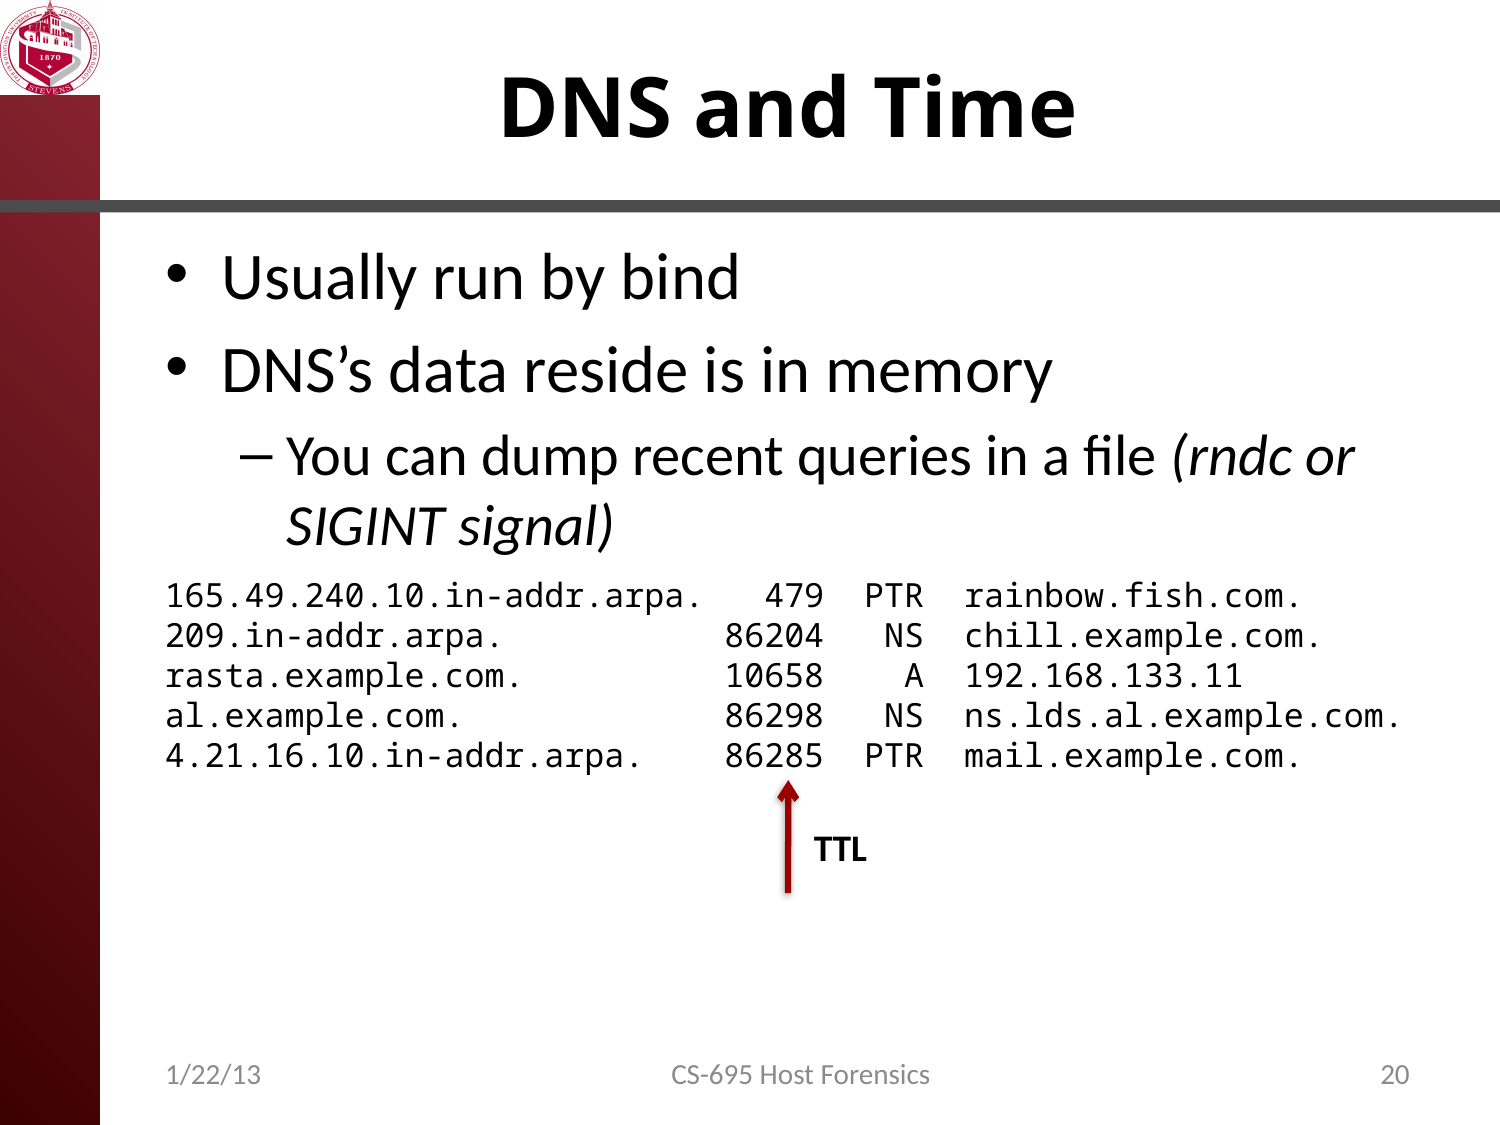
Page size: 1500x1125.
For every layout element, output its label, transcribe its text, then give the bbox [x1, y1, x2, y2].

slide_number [150, 1042, 425, 1103]
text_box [787, 779, 884, 894]
text_box 165.49.240.10.in-addr.arpa. 479 PTR rainbow.fish.com. 209.in-addr.arpa. 86204 NS chill.example.com. rasta.example.com. 10658 A 192.168.133.11 al.example.com. 86298 NS ns.lds.al.example.com. 4.21.16.10.in-addr.arpa. 86285 PTR mail.example.com. [149, 566, 1425, 782]
picture [0, 0, 100, 95]
title DNS and Time [149, 21, 1426, 188]
slide_number 20 [1149, 1042, 1425, 1103]
list Usually run by bind DNS’s data reside is in memory You can dump recent queries in a file (rndc or SIGINT signal) [149, 224, 1426, 1026]
footer CS-695 Host Forensics [614, 1042, 988, 1103]
